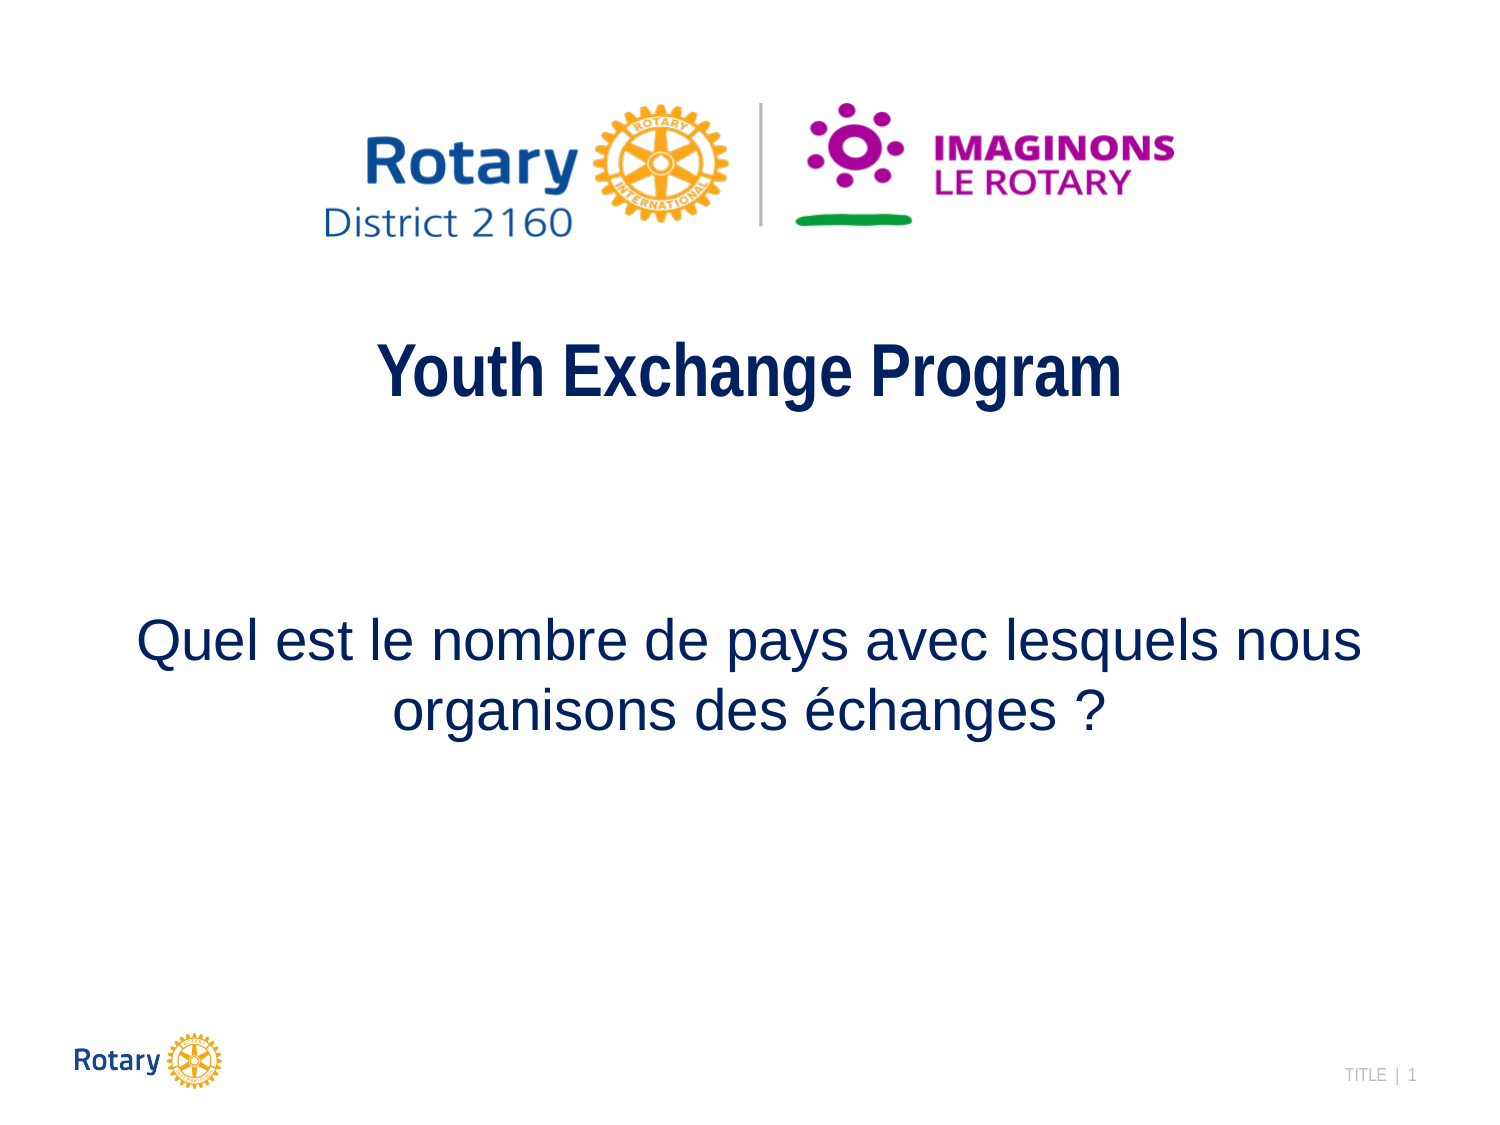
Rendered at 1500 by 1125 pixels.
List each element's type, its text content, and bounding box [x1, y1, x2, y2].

subtitle Quel est le nombre de pays avec lesquels nous organisons des échanges ? [50, 594, 1450, 758]
title Youth Exchange Program [75, 314, 1425, 449]
picture [75, 1033, 222, 1089]
picture [326, 103, 1174, 240]
